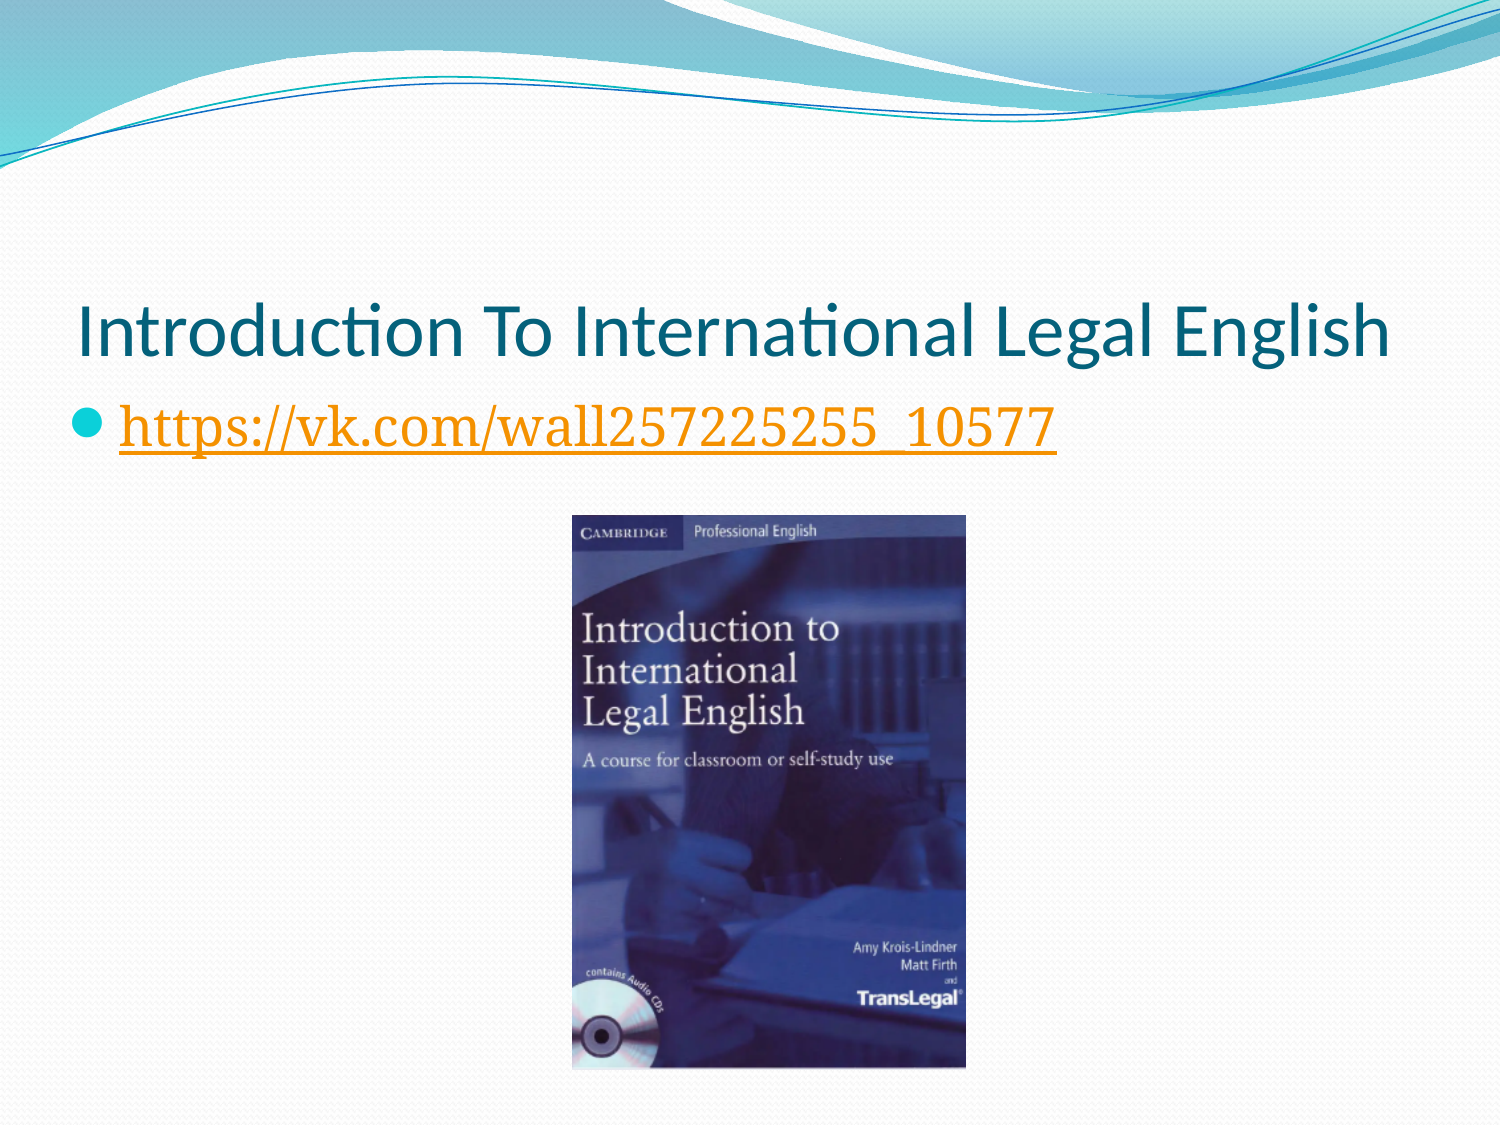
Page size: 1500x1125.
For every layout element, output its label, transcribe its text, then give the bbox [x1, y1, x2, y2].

picture [572, 514, 967, 1071]
title Introduction To International Legal English [76, 184, 1427, 372]
list https://vk.com/wall257225255_10577 [53, 385, 1404, 1106]
